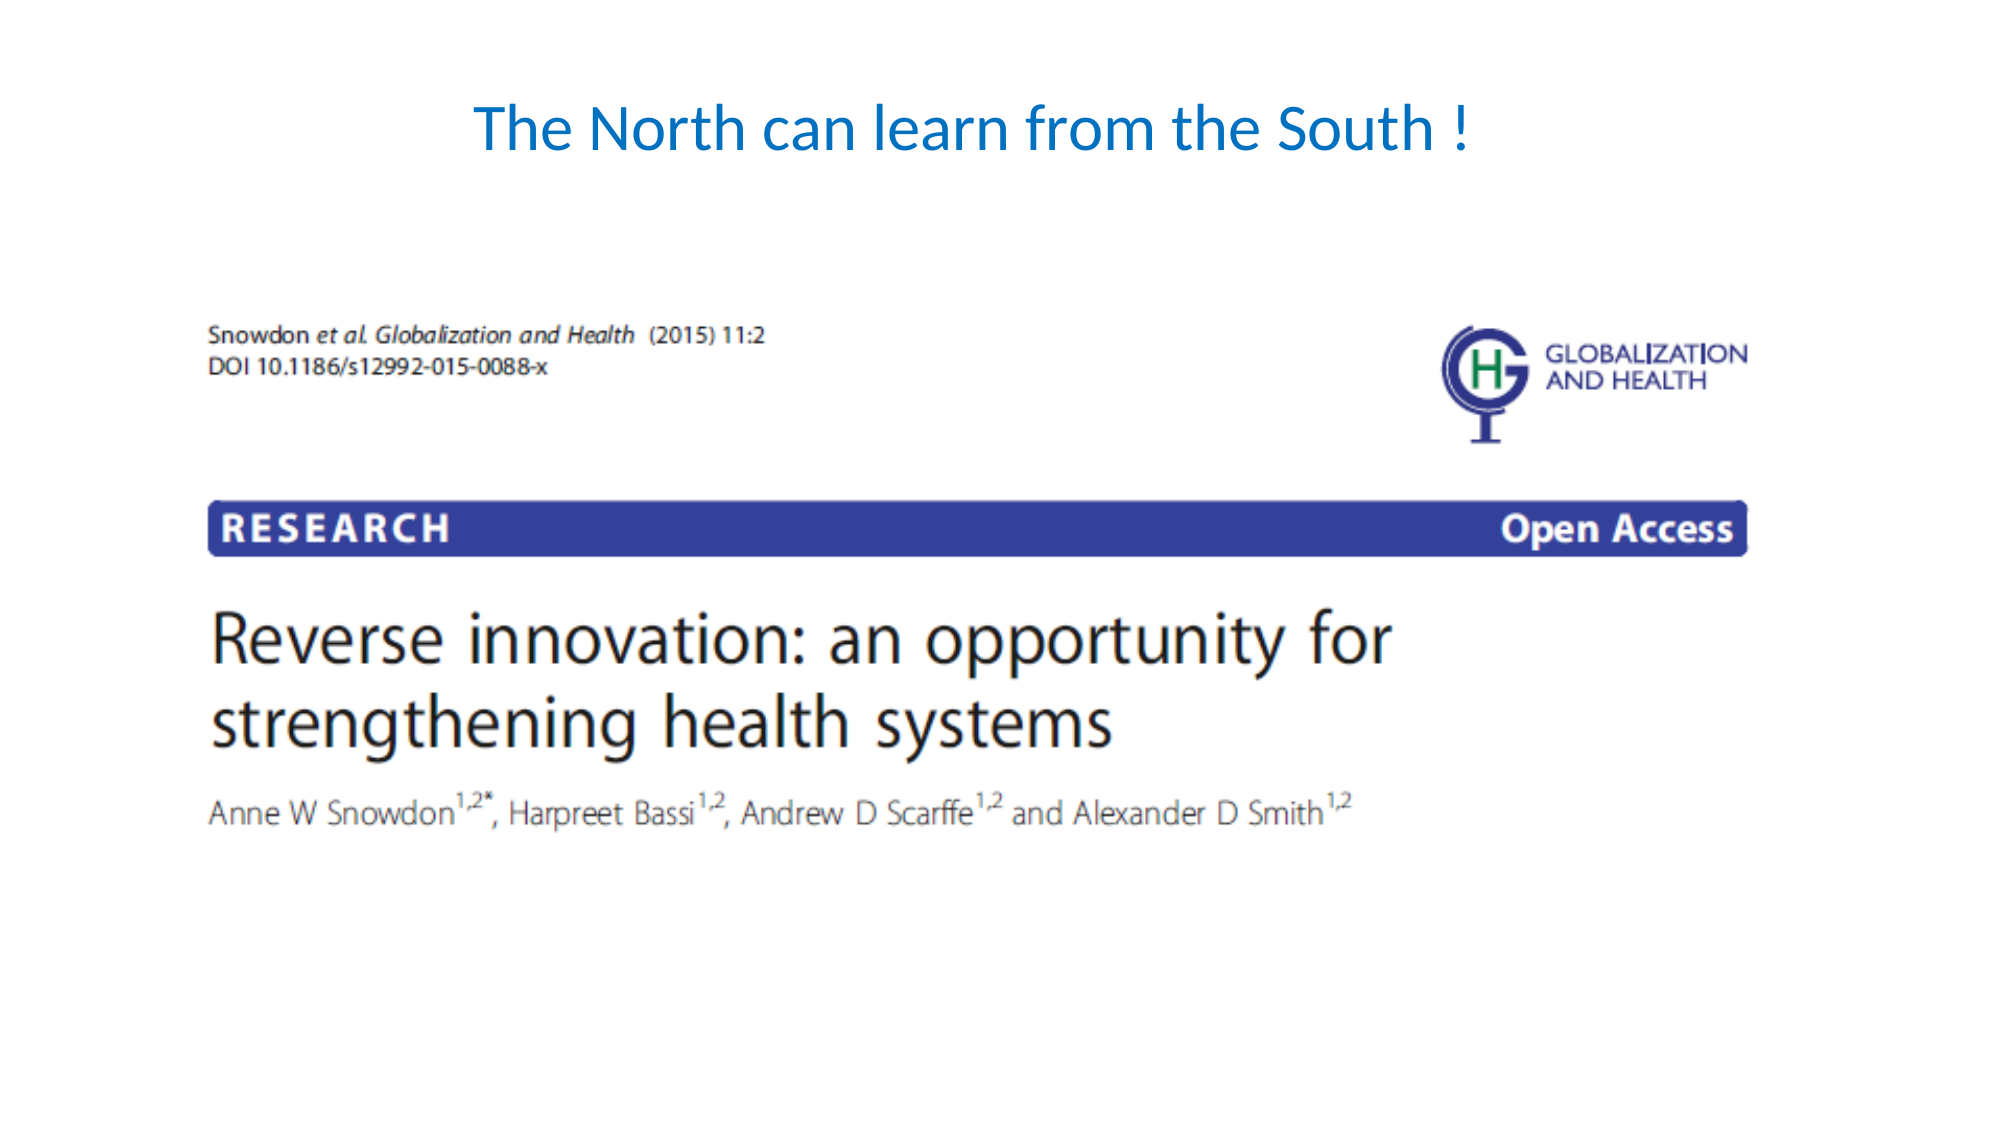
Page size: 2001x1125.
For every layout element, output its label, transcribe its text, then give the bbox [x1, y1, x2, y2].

picture [150, 258, 1850, 867]
text_box The North can learn from the South ! [191, 76, 1755, 171]
